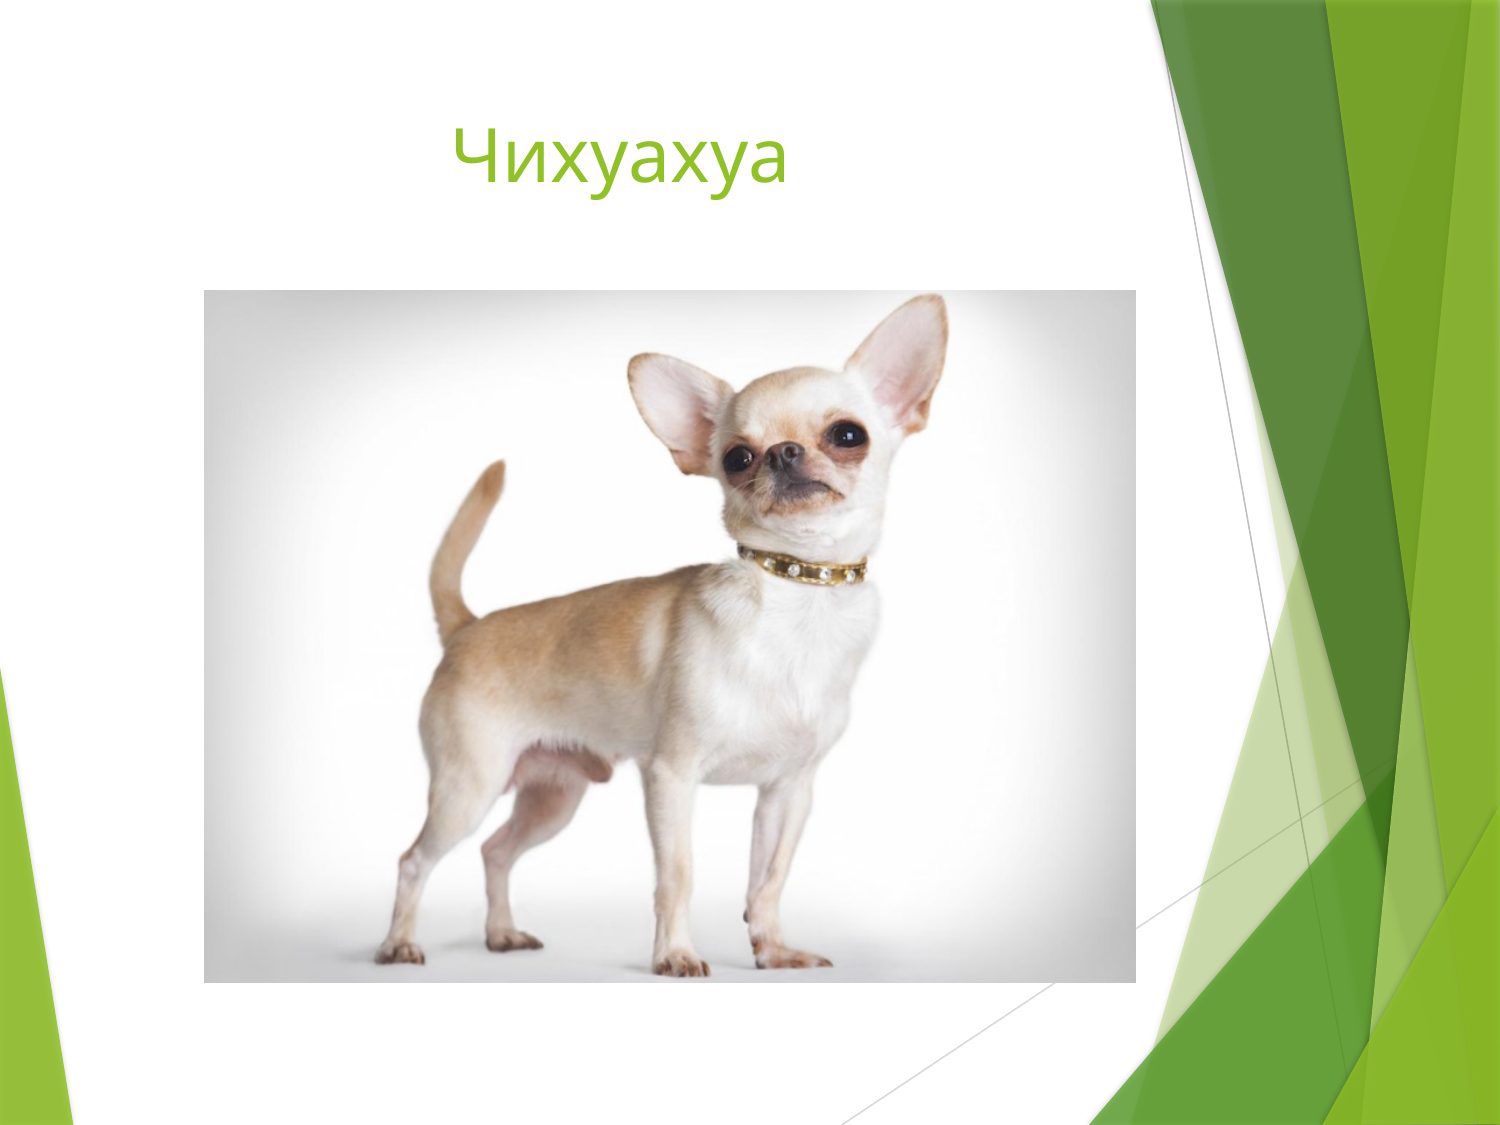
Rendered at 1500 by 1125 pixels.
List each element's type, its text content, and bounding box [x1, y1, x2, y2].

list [203, 290, 1136, 983]
title Чихуахуа [99, 99, 1142, 317]
